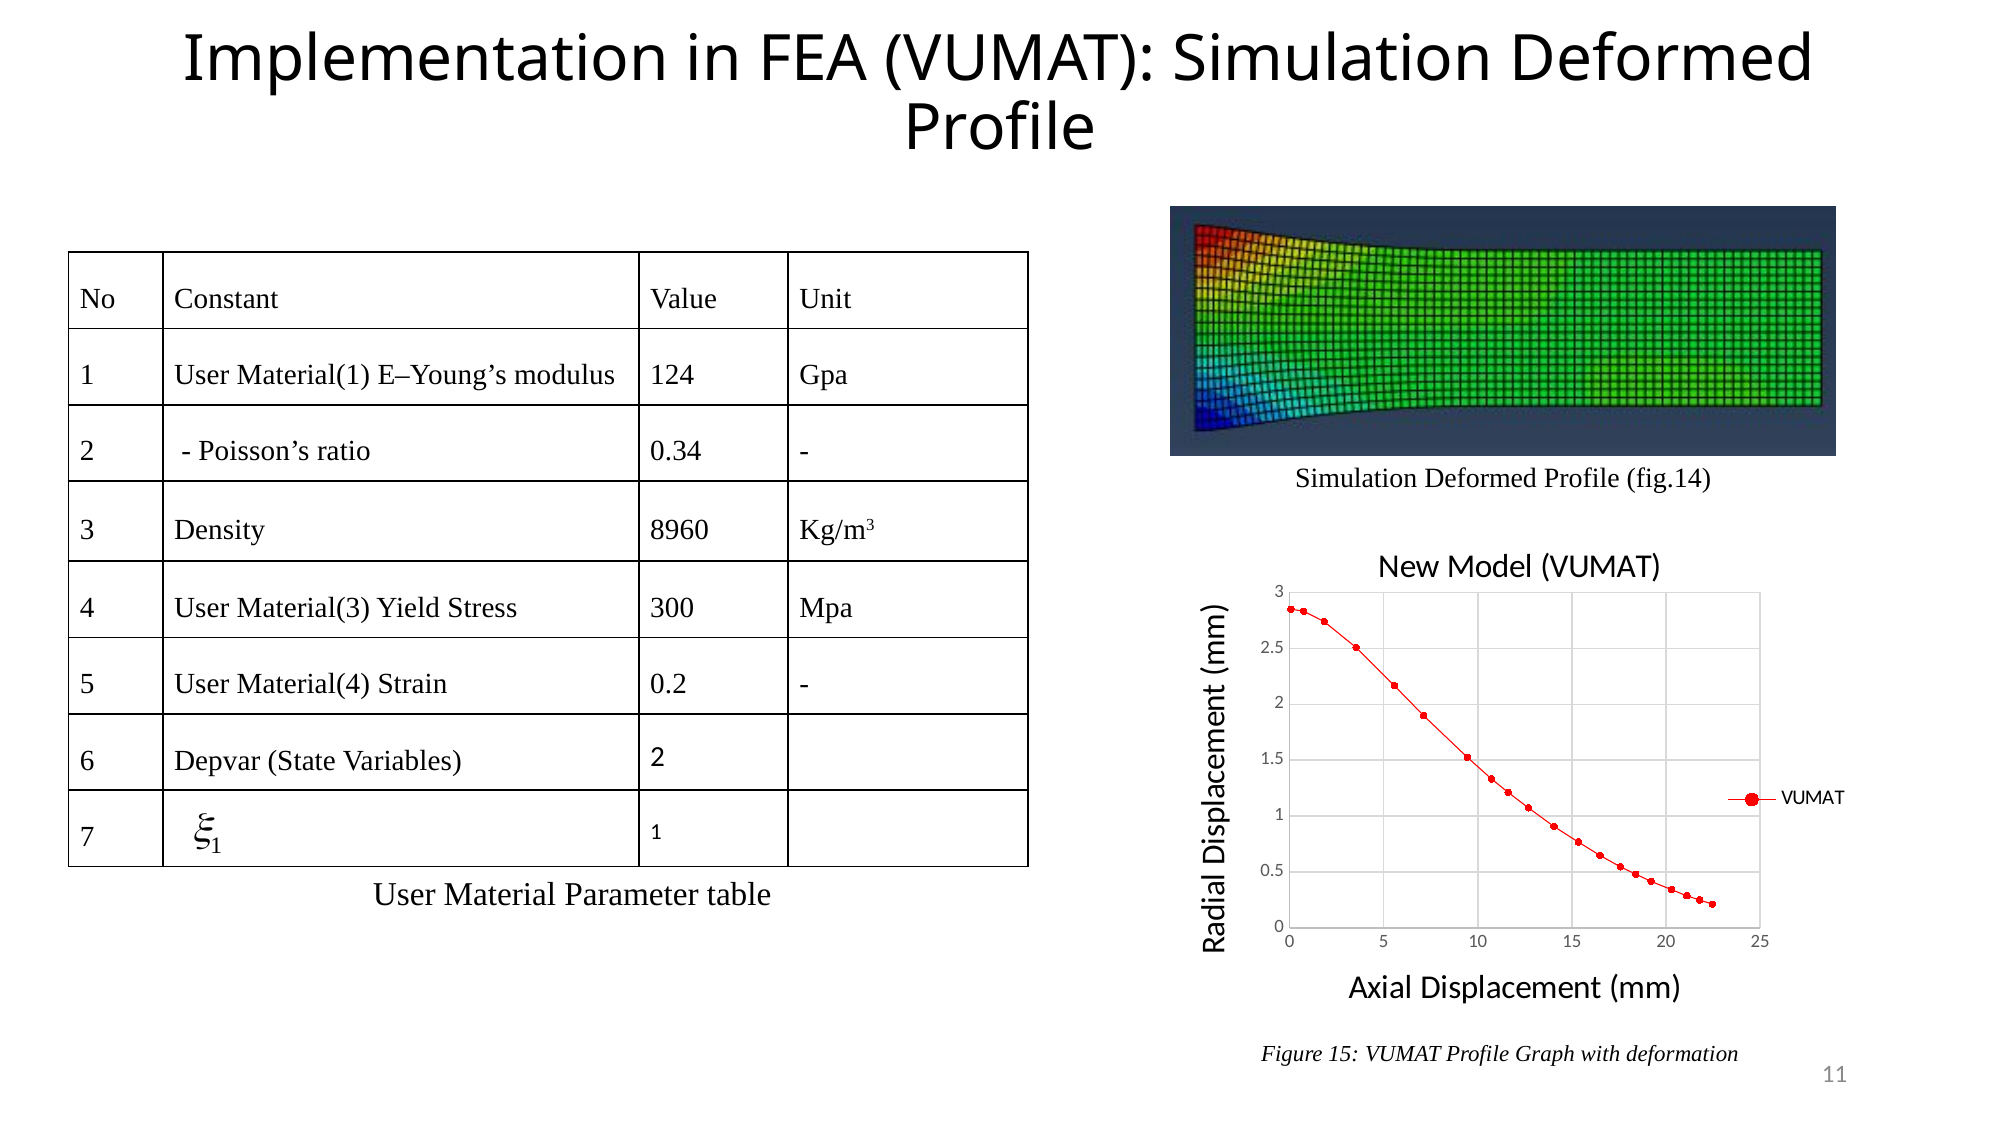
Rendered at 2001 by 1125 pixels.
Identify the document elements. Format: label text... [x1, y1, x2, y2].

text_box Figure 15: VUMAT Profile Graph with deformation [1246, 1043, 1761, 1073]
picture [1170, 206, 1836, 456]
slide_number 11 [1412, 1043, 1863, 1103]
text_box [187, 801, 227, 862]
title Implementation in FEA (VUMAT): Simulation Deformed Profile [137, 16, 1863, 172]
text_box User Material Parameter table [314, 862, 831, 929]
chart [1147, 523, 1892, 1043]
text_box Simulation Deformed Profile (fig.14) [1245, 456, 1761, 512]
